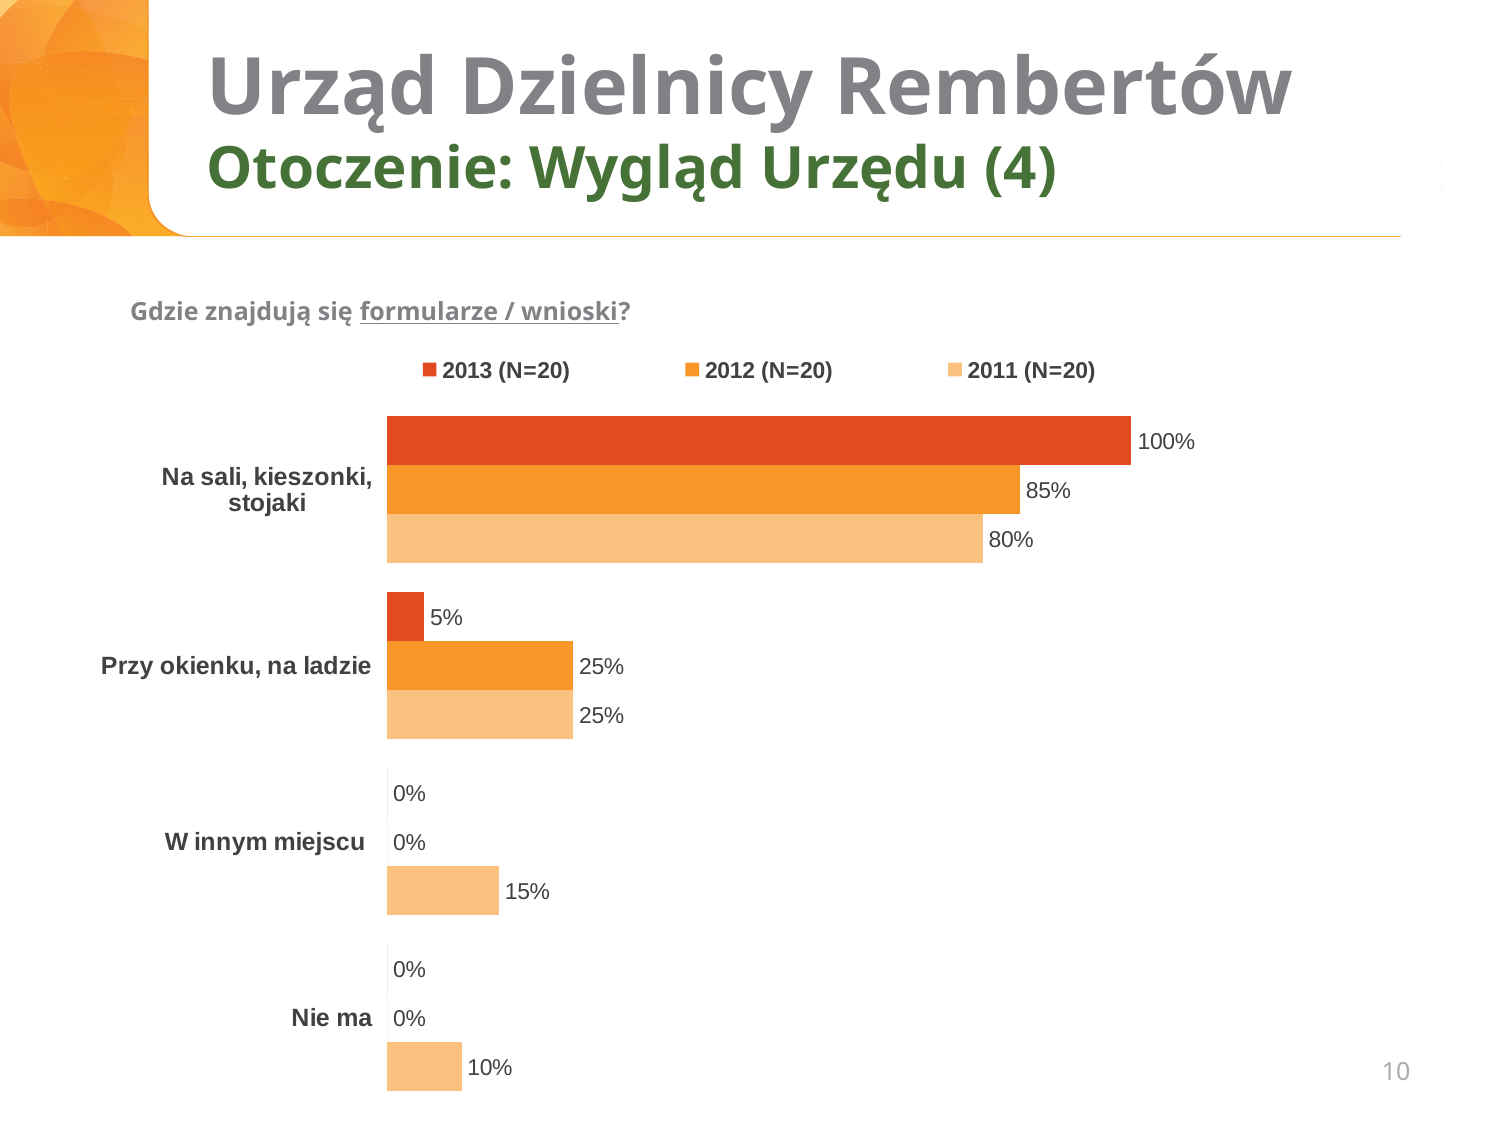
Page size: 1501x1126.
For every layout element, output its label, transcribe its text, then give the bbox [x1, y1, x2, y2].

title Urząd Dzielnicy Rembertów Otoczenie: Wygląd Urzędu (4) [147, 0, 1442, 237]
text_box Gdzie znajdują się formularze / wnioski? [100, 288, 678, 339]
slide_number 10 [1345, 1042, 1426, 1103]
picture [0, 0, 147, 237]
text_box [125, 337, 1375, 512]
chart [100, 396, 1341, 1107]
